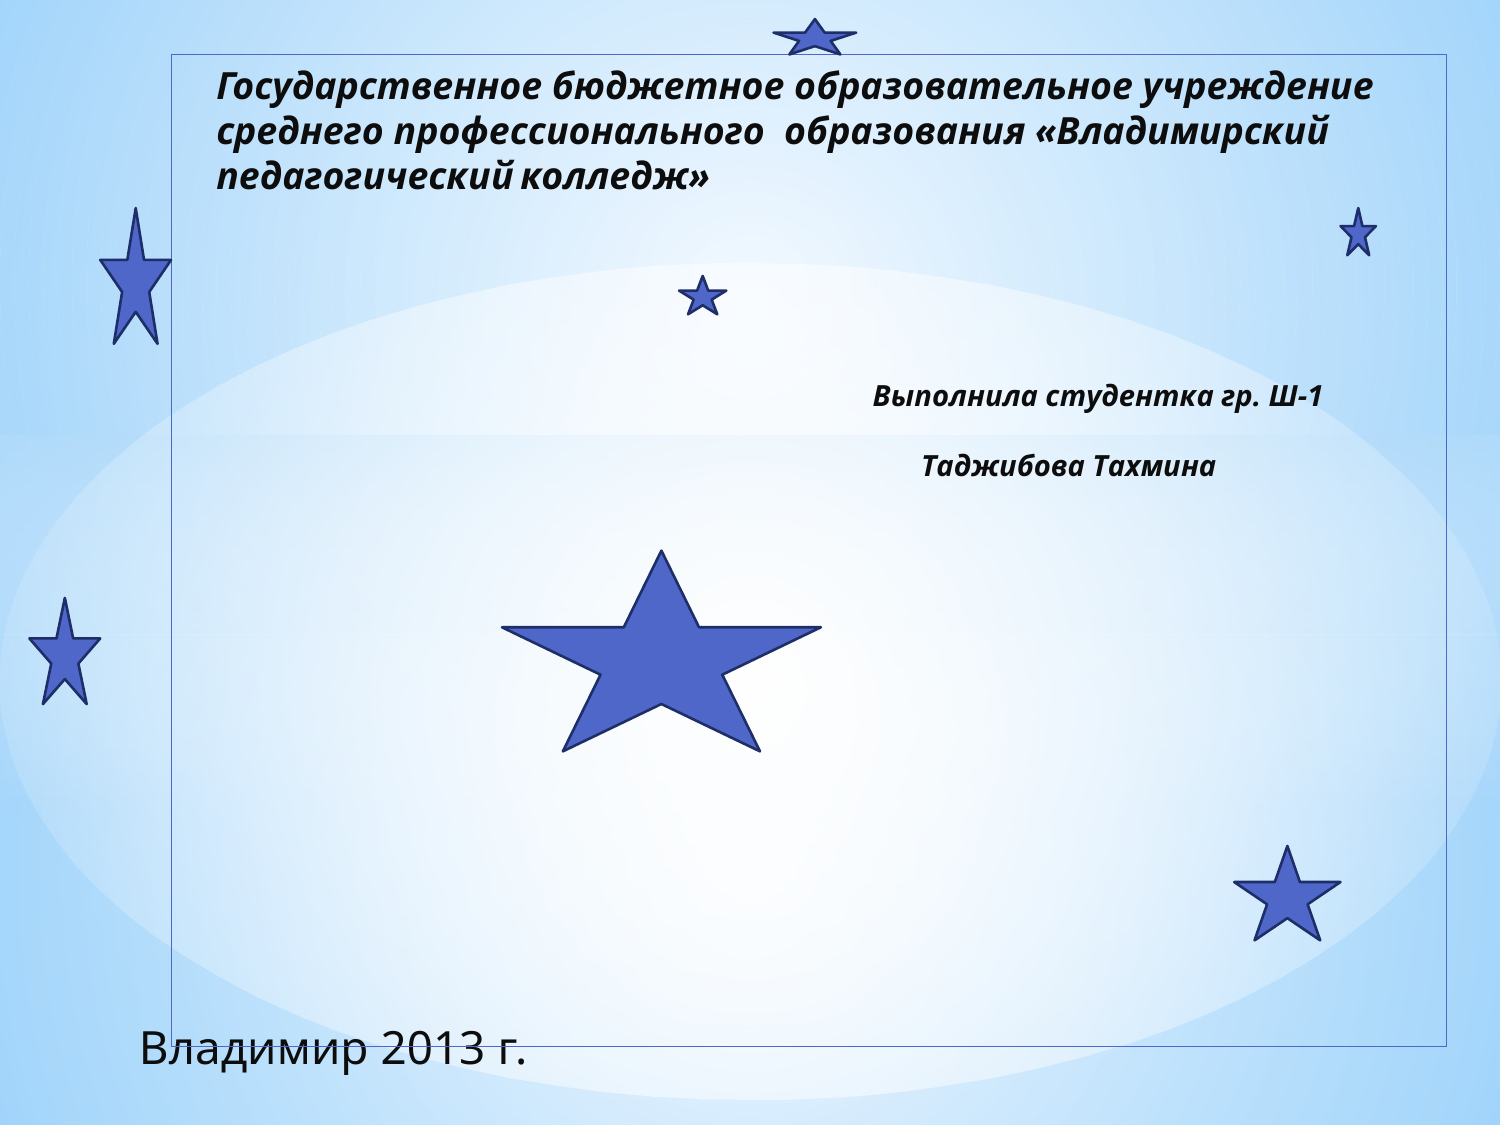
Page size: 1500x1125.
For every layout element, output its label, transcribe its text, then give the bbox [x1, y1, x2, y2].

title Государственное бюджетное образовательное учреждение среднего профессионального образования «Владимирский педагогический колледж» Выполнила студентка гр. Ш-1 Таджибова Тахмина [171, 54, 1447, 1047]
text_box [1339, 206, 1378, 257]
text_box [677, 274, 728, 316]
text_box [500, 549, 823, 753]
subtitle Владимир 2013 г. [123, 1011, 1174, 1112]
text_box [1233, 844, 1342, 942]
text_box [28, 596, 102, 706]
text_box [99, 206, 173, 346]
text_box [772, 17, 858, 56]
